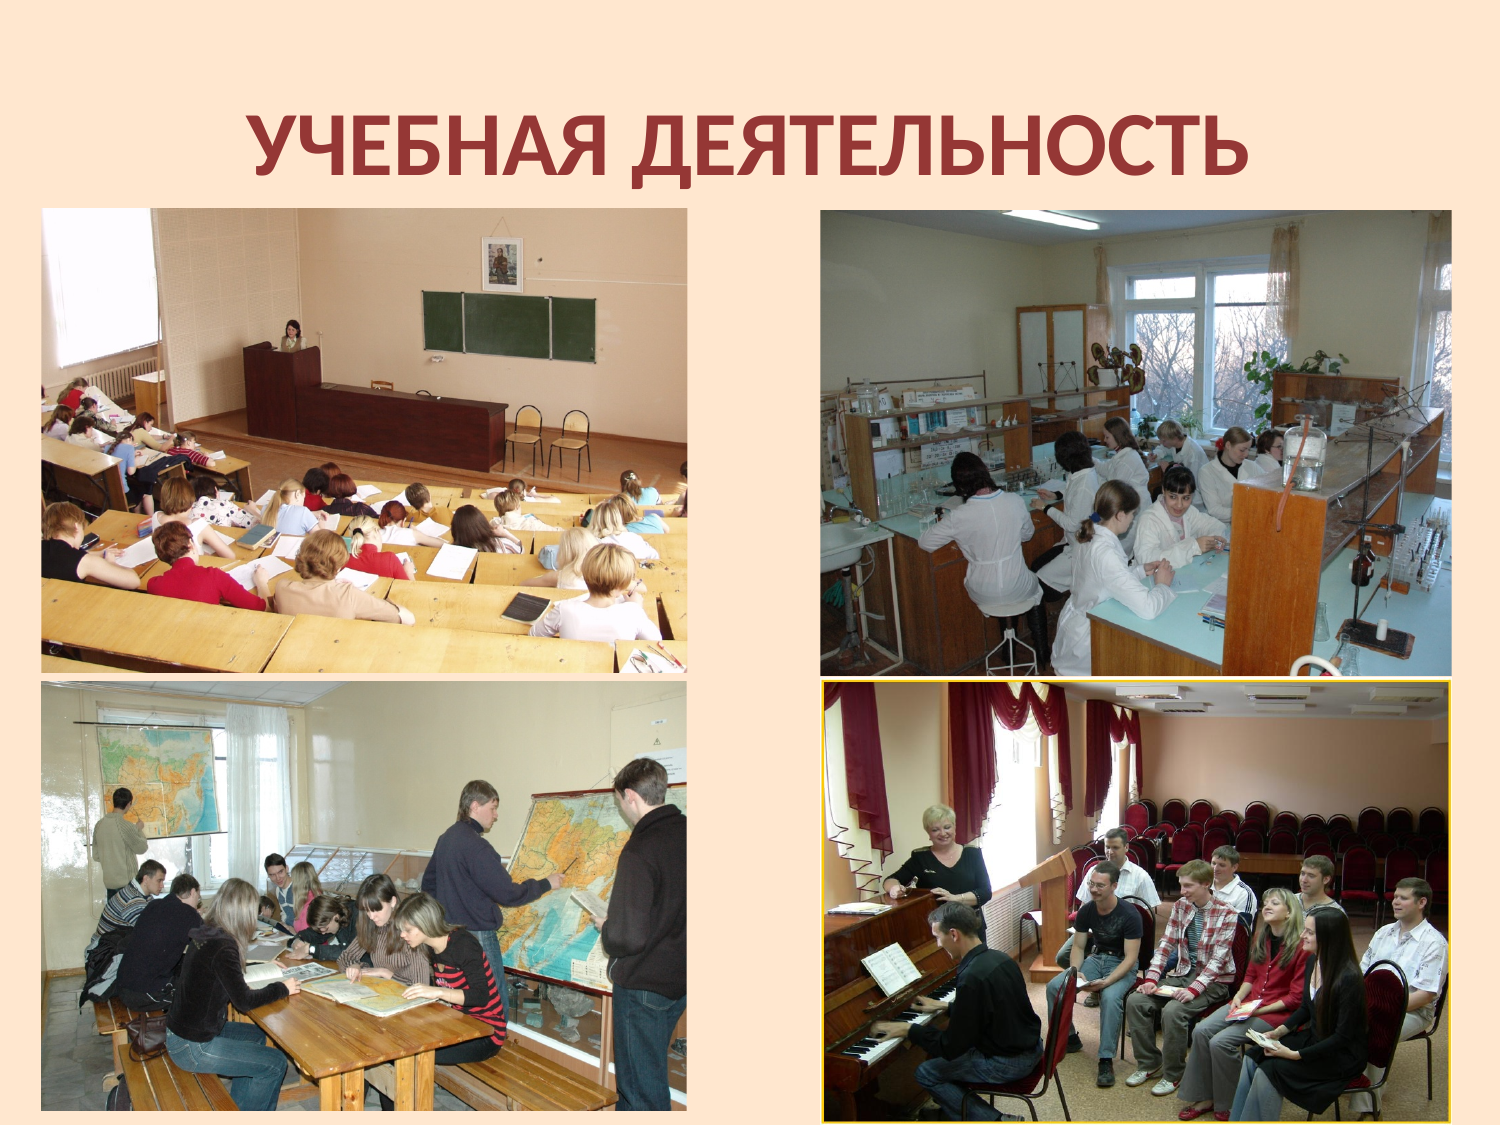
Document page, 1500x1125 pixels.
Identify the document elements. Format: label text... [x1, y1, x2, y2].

picture [41, 207, 688, 674]
title УЧЕБНАЯ ДЕЯТЕЛЬНОСТЬ [75, 45, 1425, 233]
picture [820, 210, 1452, 1125]
picture [10, 680, 687, 1125]
